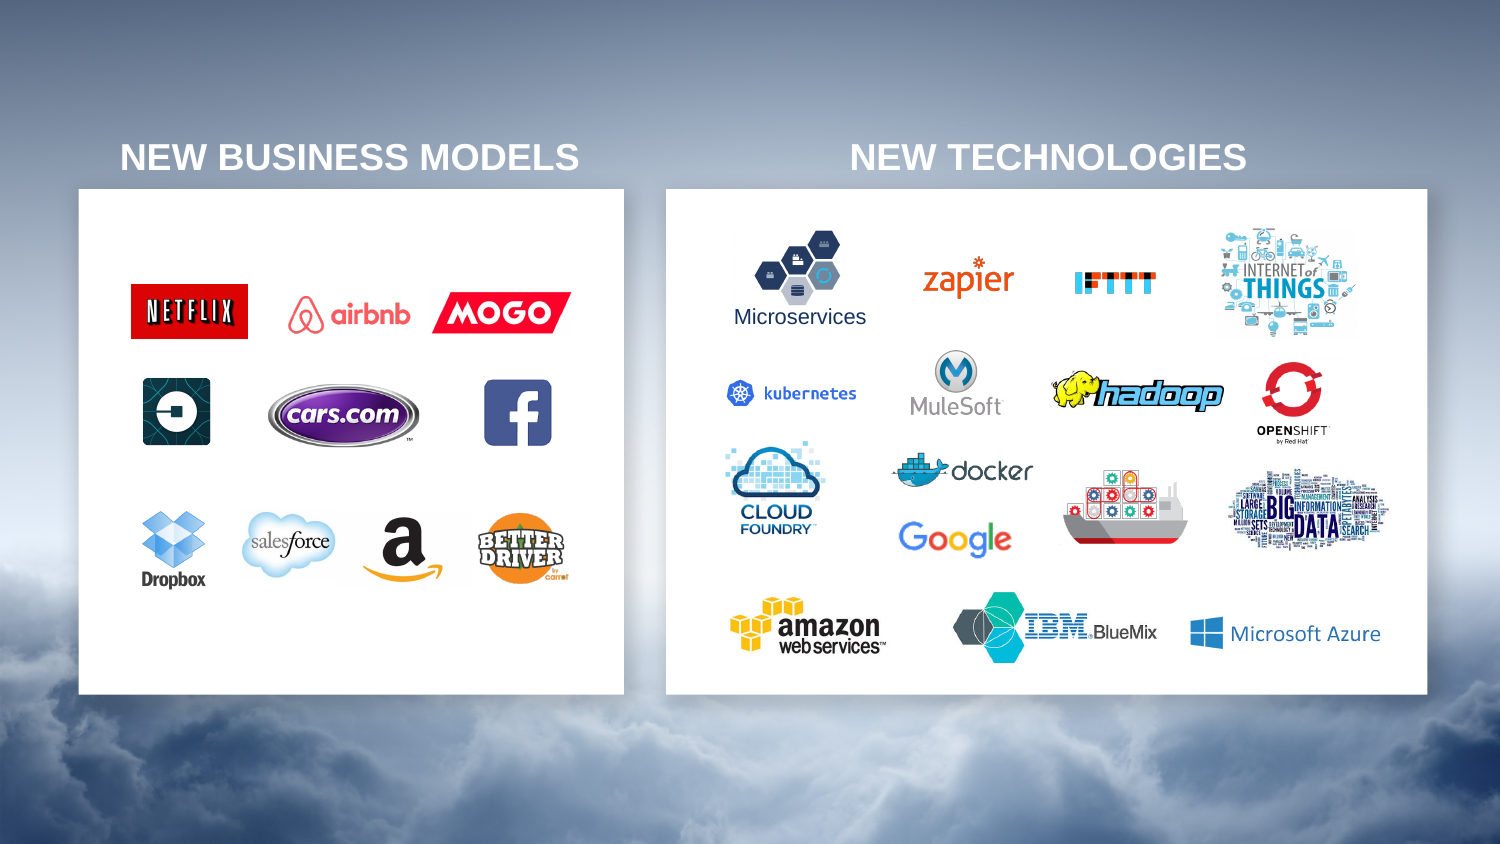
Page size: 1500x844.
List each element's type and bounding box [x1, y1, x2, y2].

text_box [109, 266, 586, 597]
picture [0, 0, 1500, 844]
text_box [717, 225, 884, 338]
